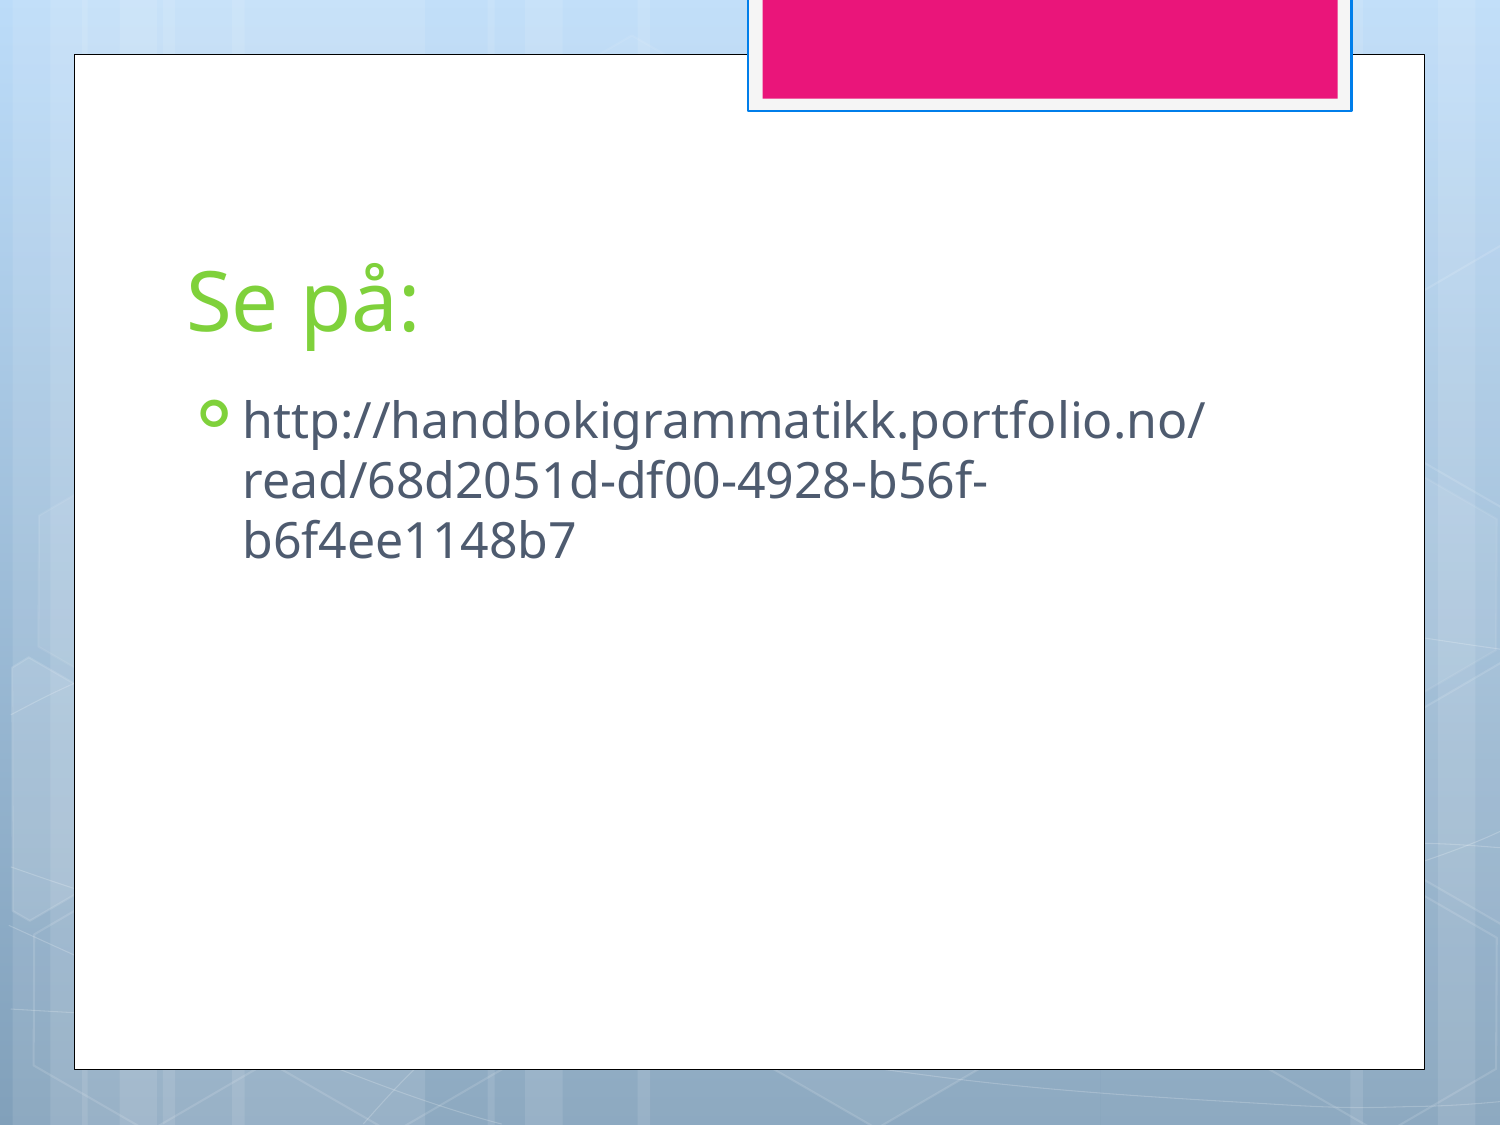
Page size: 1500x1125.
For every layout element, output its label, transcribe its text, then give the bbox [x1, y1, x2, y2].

list http://handbokigrammatikk.portfolio.no/read/68d2051d-df00-4928-b56f-b6f4ee1148b7 [171, 381, 1283, 957]
title Se på: [171, 168, 1324, 357]
